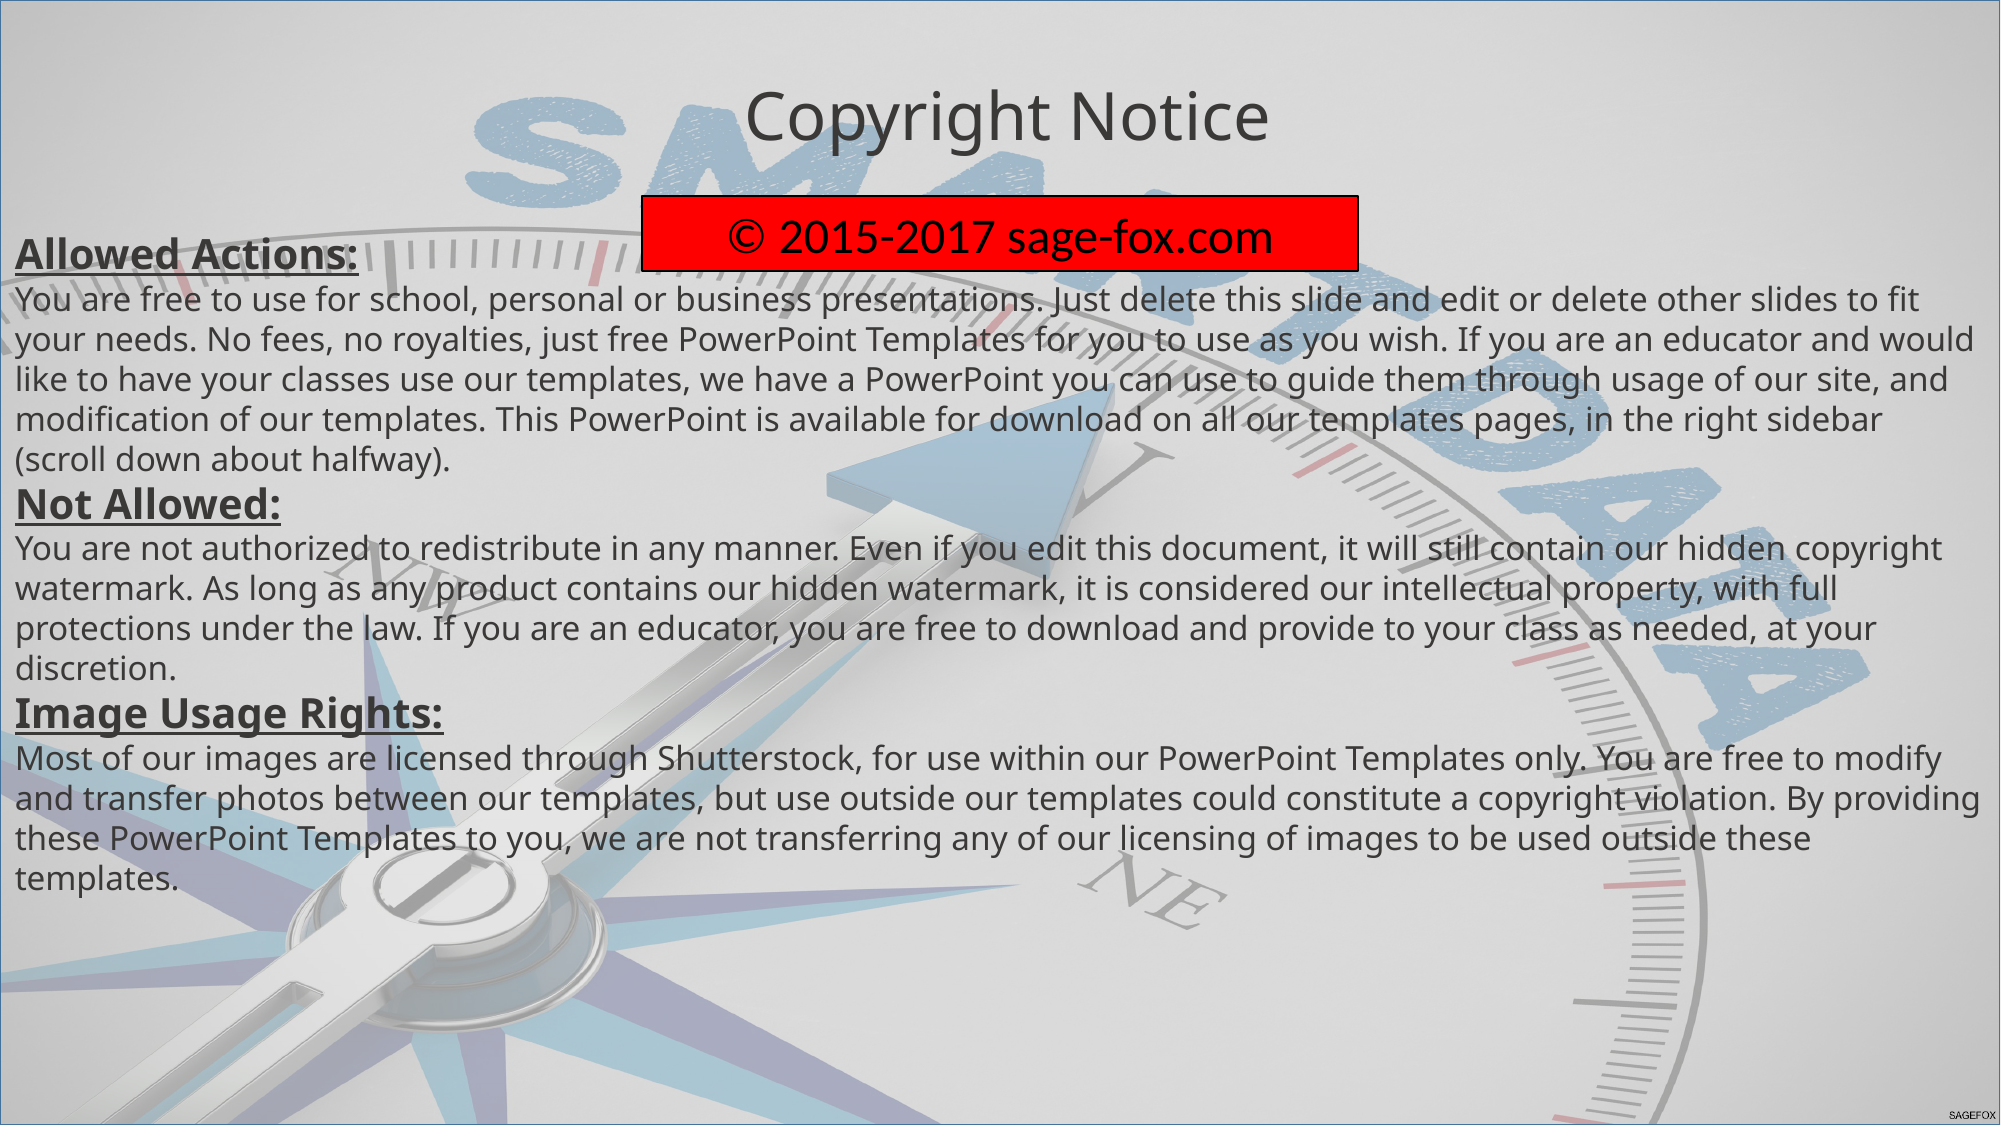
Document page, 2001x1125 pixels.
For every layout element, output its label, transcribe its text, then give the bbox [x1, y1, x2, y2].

text_box © 2015-2017 sage-fox.com [641, 196, 1358, 272]
text_box Allowed Actions: You are free to use for school, personal or business presentations. Just delete this slide and edit or delete other slides to fit your needs. No fees, no royalties, just free PowerPoint Templates for you to use as you wish. If you are an educator and would like to have your classes use our templates, we have a PowerPoint you can use to guide them through usage of our site, and modification of our templates. This PowerPoint is available for download on all our templates pages, in the right sidebar (scroll down about halfway). Not Allowed: You are not authorized to redistribute in any manner. Even if you edit this document, it will still contain our hidden copyright watermark. As long as any product contains our hidden watermark, it is considered our intellectual property, with full protections under the law. If you are an educator, you are free to download and provide to your class as needed, at your discretion. Image Usage Rights: Most of our images are licensed through Shutterstock, for use within our PowerPoint Templates only. You are free to modify and transfer photos between our templates, but use outside our templates could constitute a copyright violation. By providing these PowerPoint Templates to you, we are not transferring any of our licensing of images to be used outside these templates. [0, 0, 2000, 1125]
title Copyright Notice [493, 60, 1524, 178]
